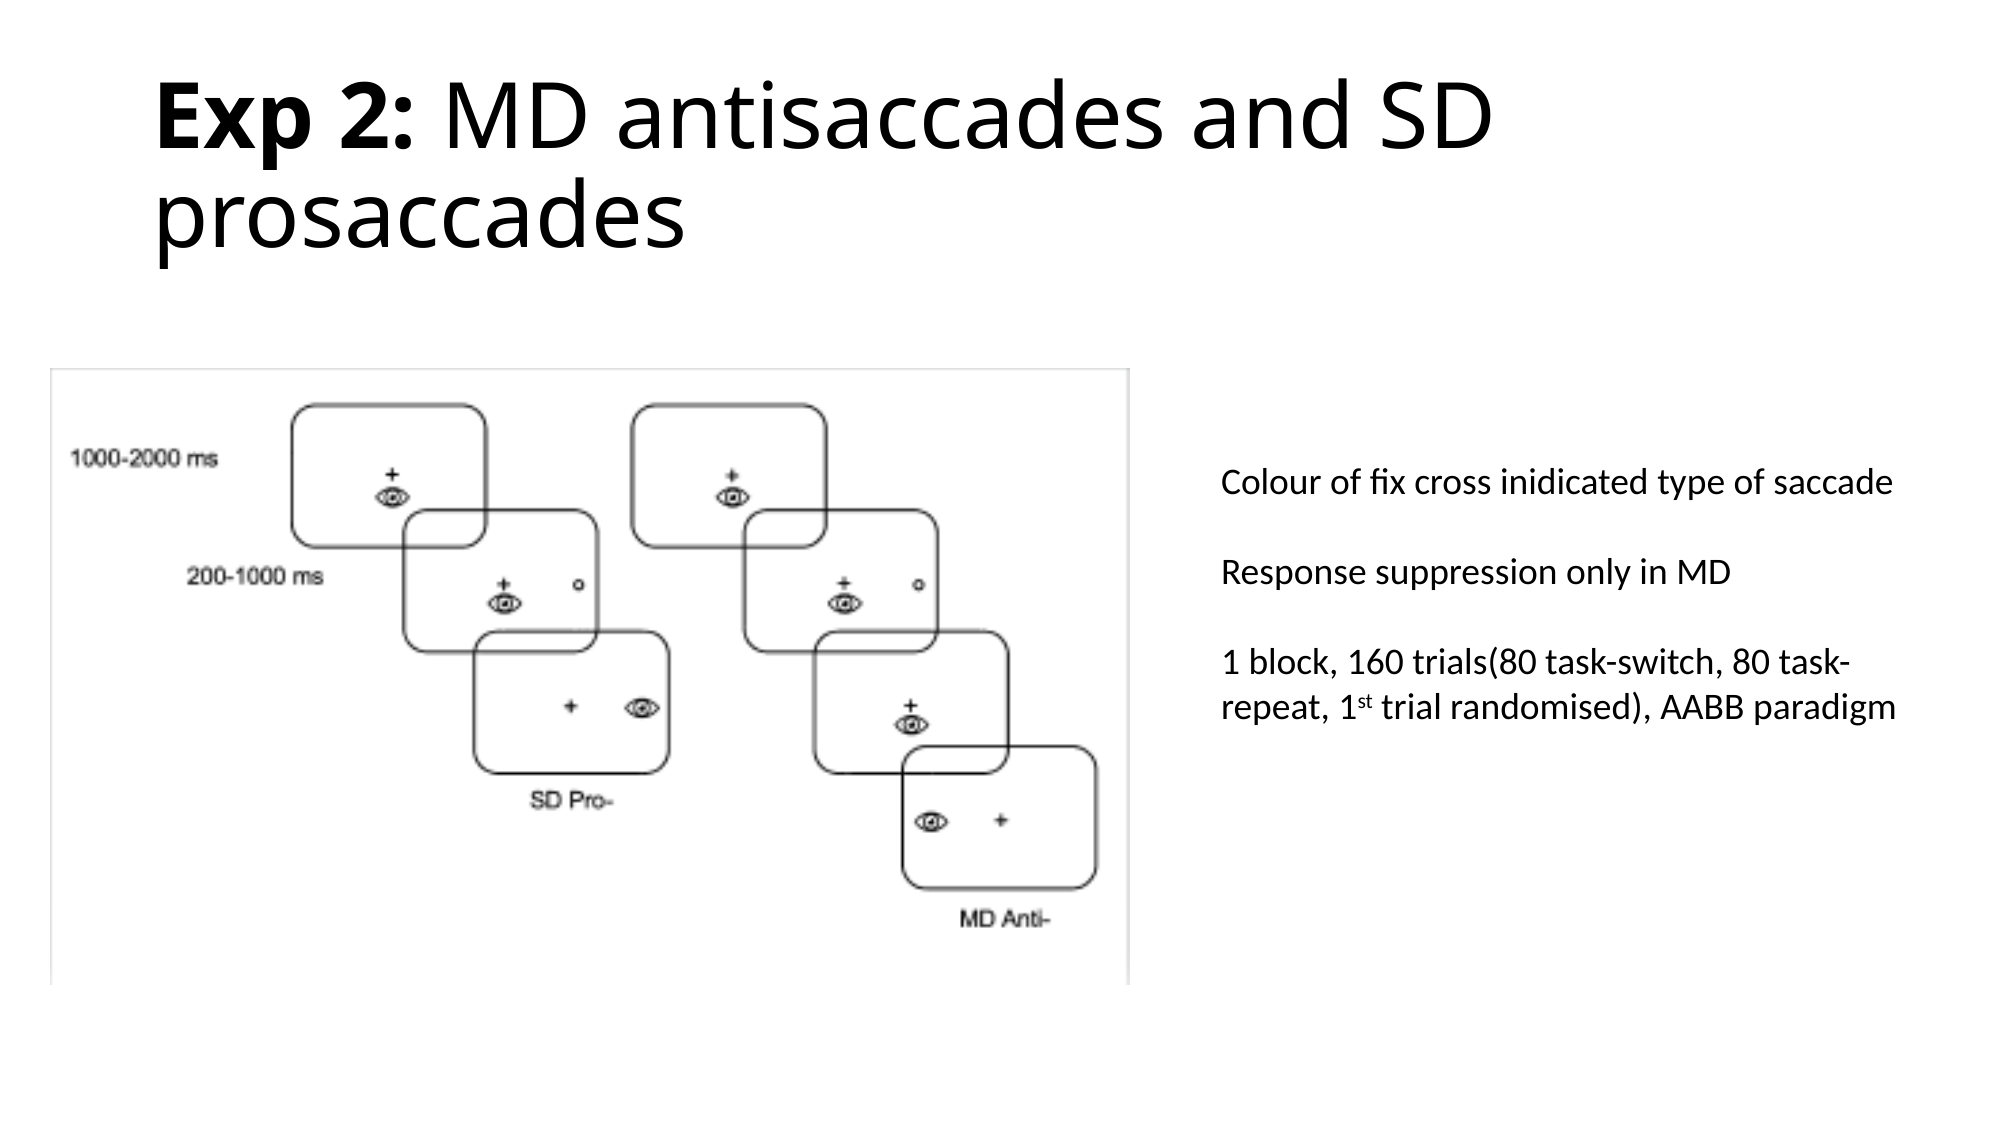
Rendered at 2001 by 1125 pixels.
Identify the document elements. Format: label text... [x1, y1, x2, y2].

title Exp 2: MD antisaccades and SD prosaccades [137, 59, 1863, 278]
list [49, 368, 1130, 985]
text_box Colour of fix cross inidicated type of saccade Response suppression only in MD 1 block, 160 trials(80 task-switch, 80 task-repeat, 1st trial randomised), AABB paradigm [1206, 449, 1938, 735]
